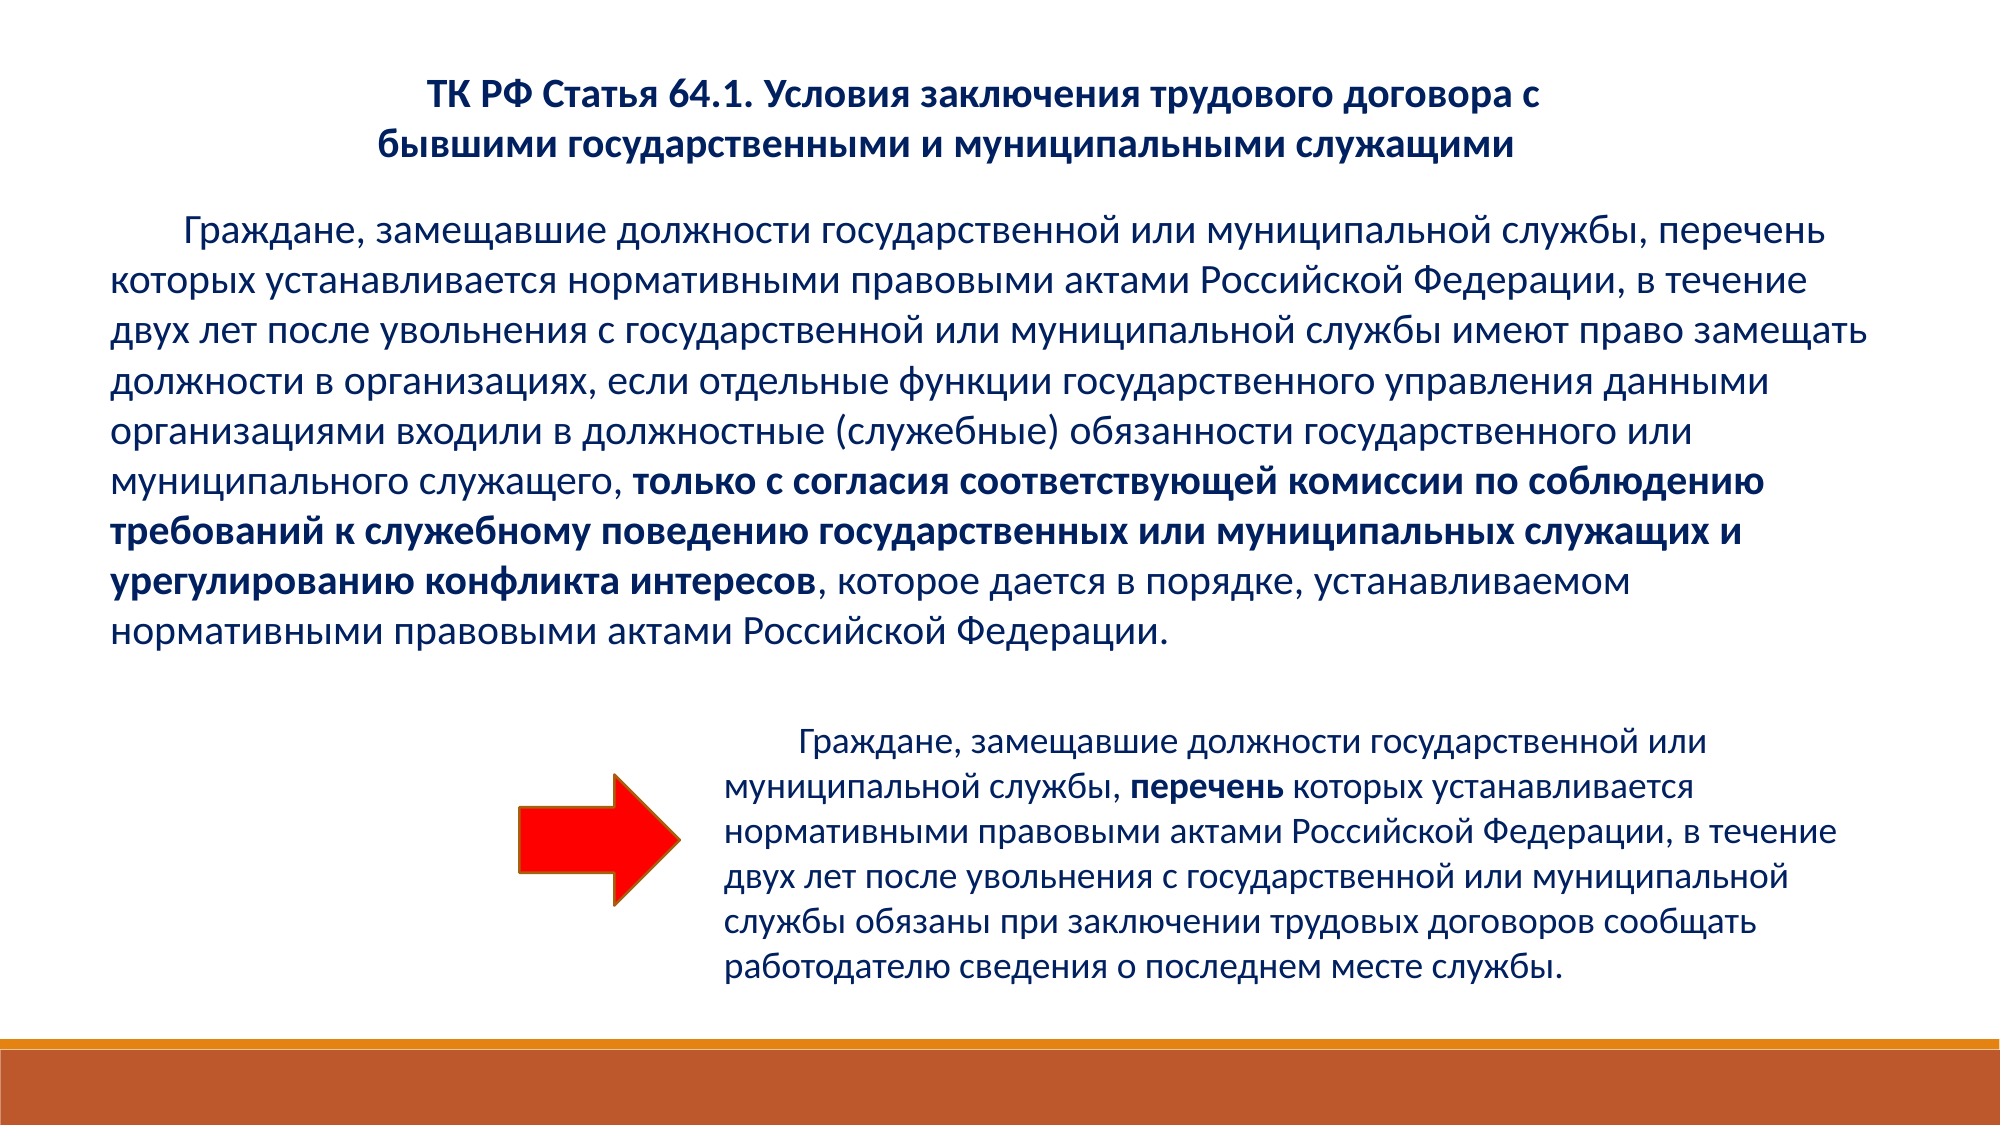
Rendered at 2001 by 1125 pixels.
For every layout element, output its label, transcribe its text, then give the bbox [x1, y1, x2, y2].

text_box Граждане, замещавшие должности государственной или муниципальной службы, перечень которых устанавливается нормативными правовыми актами Российской Федерации, в течение двух лет после увольнения с государственной или муниципальной службы имеют право замещать должности в организациях, если отдельные функции государственного управления данными организациями входили в должностные (служебные) обязанности государственного или муниципального служащего, только с согласия соответствующей комиссии по соблюдению требований к служебному поведению государственных или муниципальных служащих и урегулированию конфликта интересов, которое дается в порядке, устанавливаемом нормативными правовыми актами Российской Федерации. [95, 194, 1912, 660]
text_box Граждане, замещавшие должности государственной или муниципальной службы, перечень которых устанавливается нормативными правовыми актами Российской Федерации, в течение двух лет после увольнения с государственной или муниципальной службы обязаны при заключении трудовых договоров сообщать работодателю сведения о последнем месте службы. [708, 708, 1932, 994]
text_box [518, 773, 681, 907]
text_box ТК РФ Статья 64.1. Условия заключения трудового договора с бывшими государственными и муниципальными служащими [261, 58, 1632, 174]
